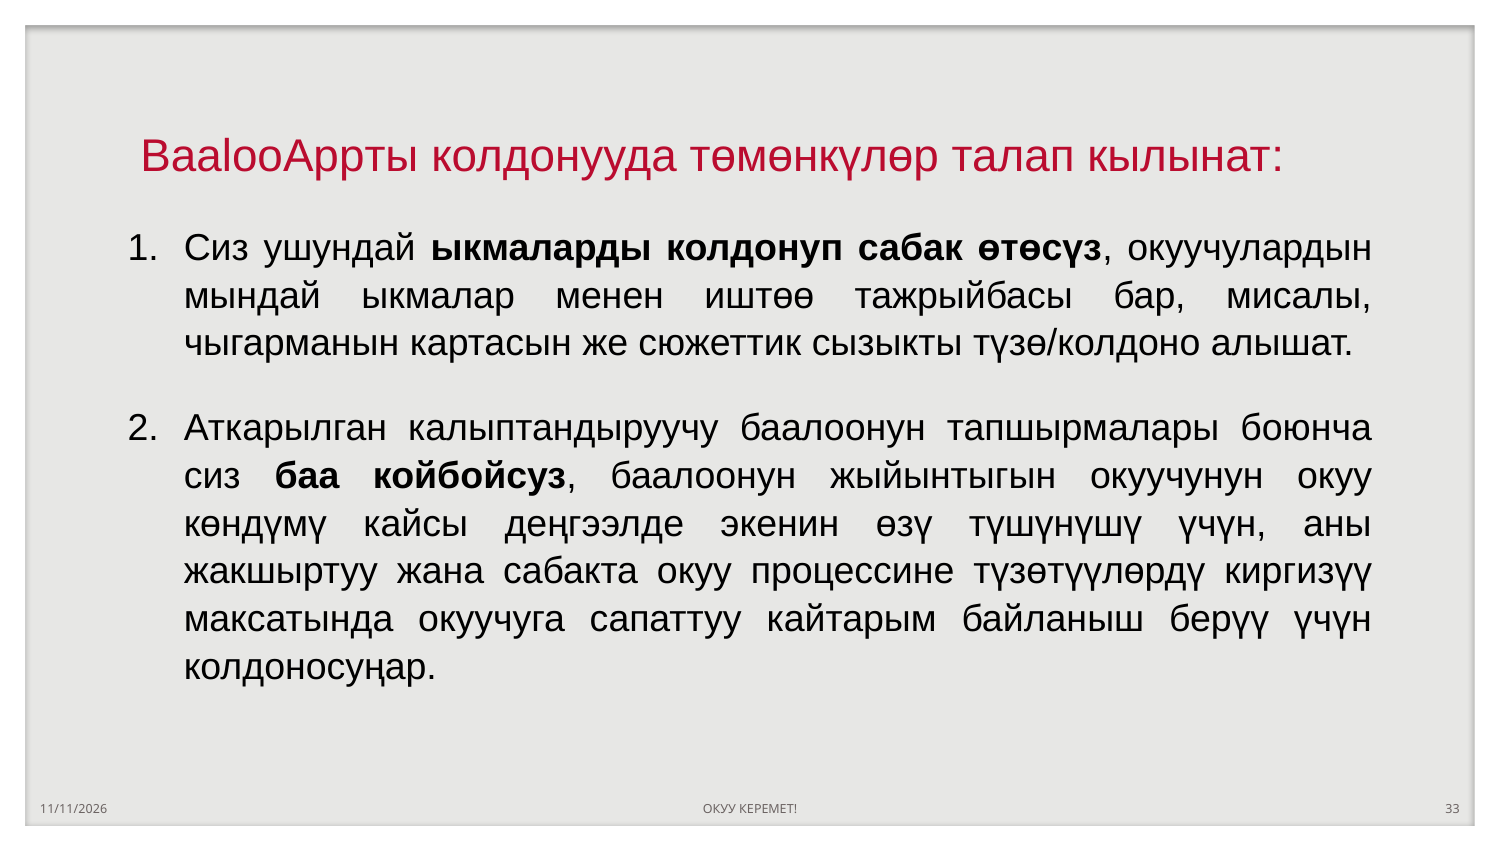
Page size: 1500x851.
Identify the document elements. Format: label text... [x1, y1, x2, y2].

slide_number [24, 794, 375, 826]
title BaalooAppты колдонууда төмөнкүлөр талап кылынат: [112, 117, 1388, 188]
footer ОКУУ КЕРЕМЕТ! [512, 794, 988, 826]
slide_number 33 [1125, 794, 1475, 826]
list Сиз ушундай ыкмаларды колдонуп сабак өтөсүз, окуучулардын мындай ыкмалар менен иштөө тажрыйбасы бар, мисалы, чыгарманын картасын же сюжеттик сызыкты түзө/колдоно алышат. Аткарылган калыптандыруучу баалоонун тапшырмалары боюнча сиз баа койбойсуз, баалоонун жыйынтыгын окуучунун окуу көндүмү кайсы деңгээлде экенин өзү түшүнүшү үчүн, аны жакшыртуу жана сабакта окуу процессине түзөтүүлөрдү киргизүү максатында окуучуга сапаттуу кайтарым байланыш берүү үчүн колдоносуңар. [112, 212, 1388, 738]
